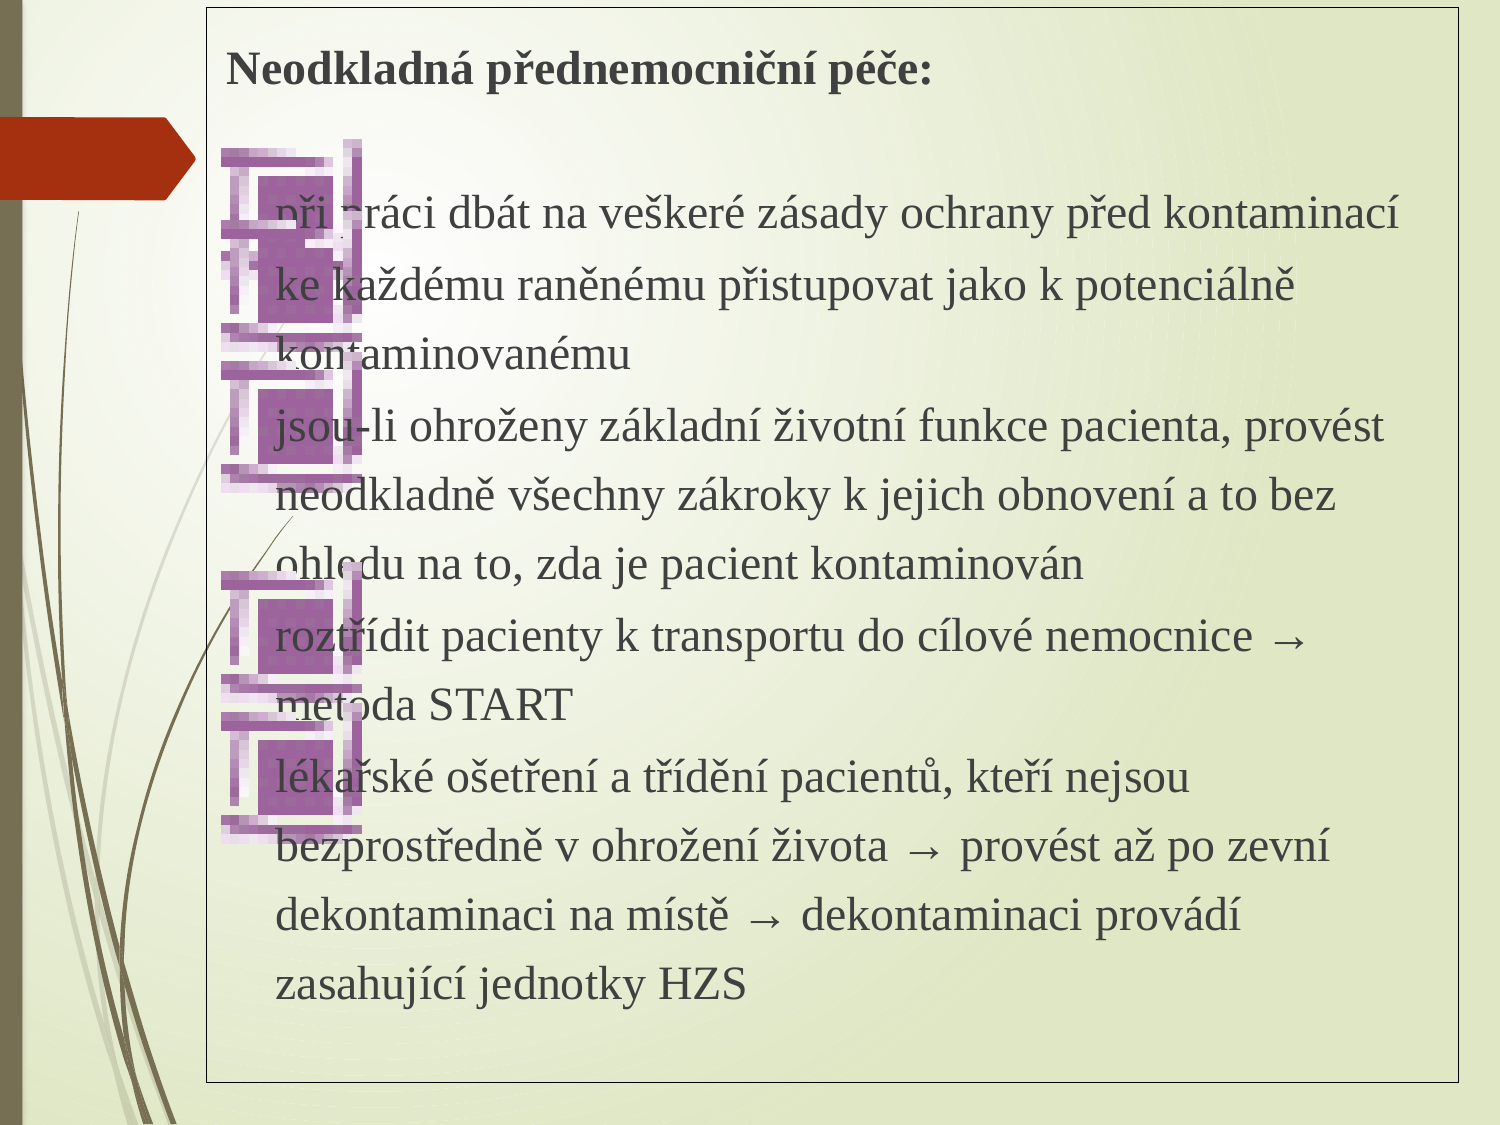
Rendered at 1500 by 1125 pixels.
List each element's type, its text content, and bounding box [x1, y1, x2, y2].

picture [221, 139, 362, 493]
picture [221, 562, 362, 844]
list Neodkladná přednemocniční péče: při práci dbát na veškeré zásady ochrany před kontaminací ke každému raněnému přistupovat jako k potenciálně kontaminovanému jsou-li ohroženy základní životní funkce pacienta, provést neodkladně všechny zákroky k jejich obnovení a to bez ohledu na to, zda je pacient kontaminován roztřídit pacienty k transportu do cílové nemocnice → metoda START lékařské ošetření a třídění pacientů, kteří nejsou bezprostředně v ohrožení života → provést až po zevní dekontaminaci na místě → dekontaminaci provádí zasahující jednotky HZS [206, 7, 1459, 1083]
